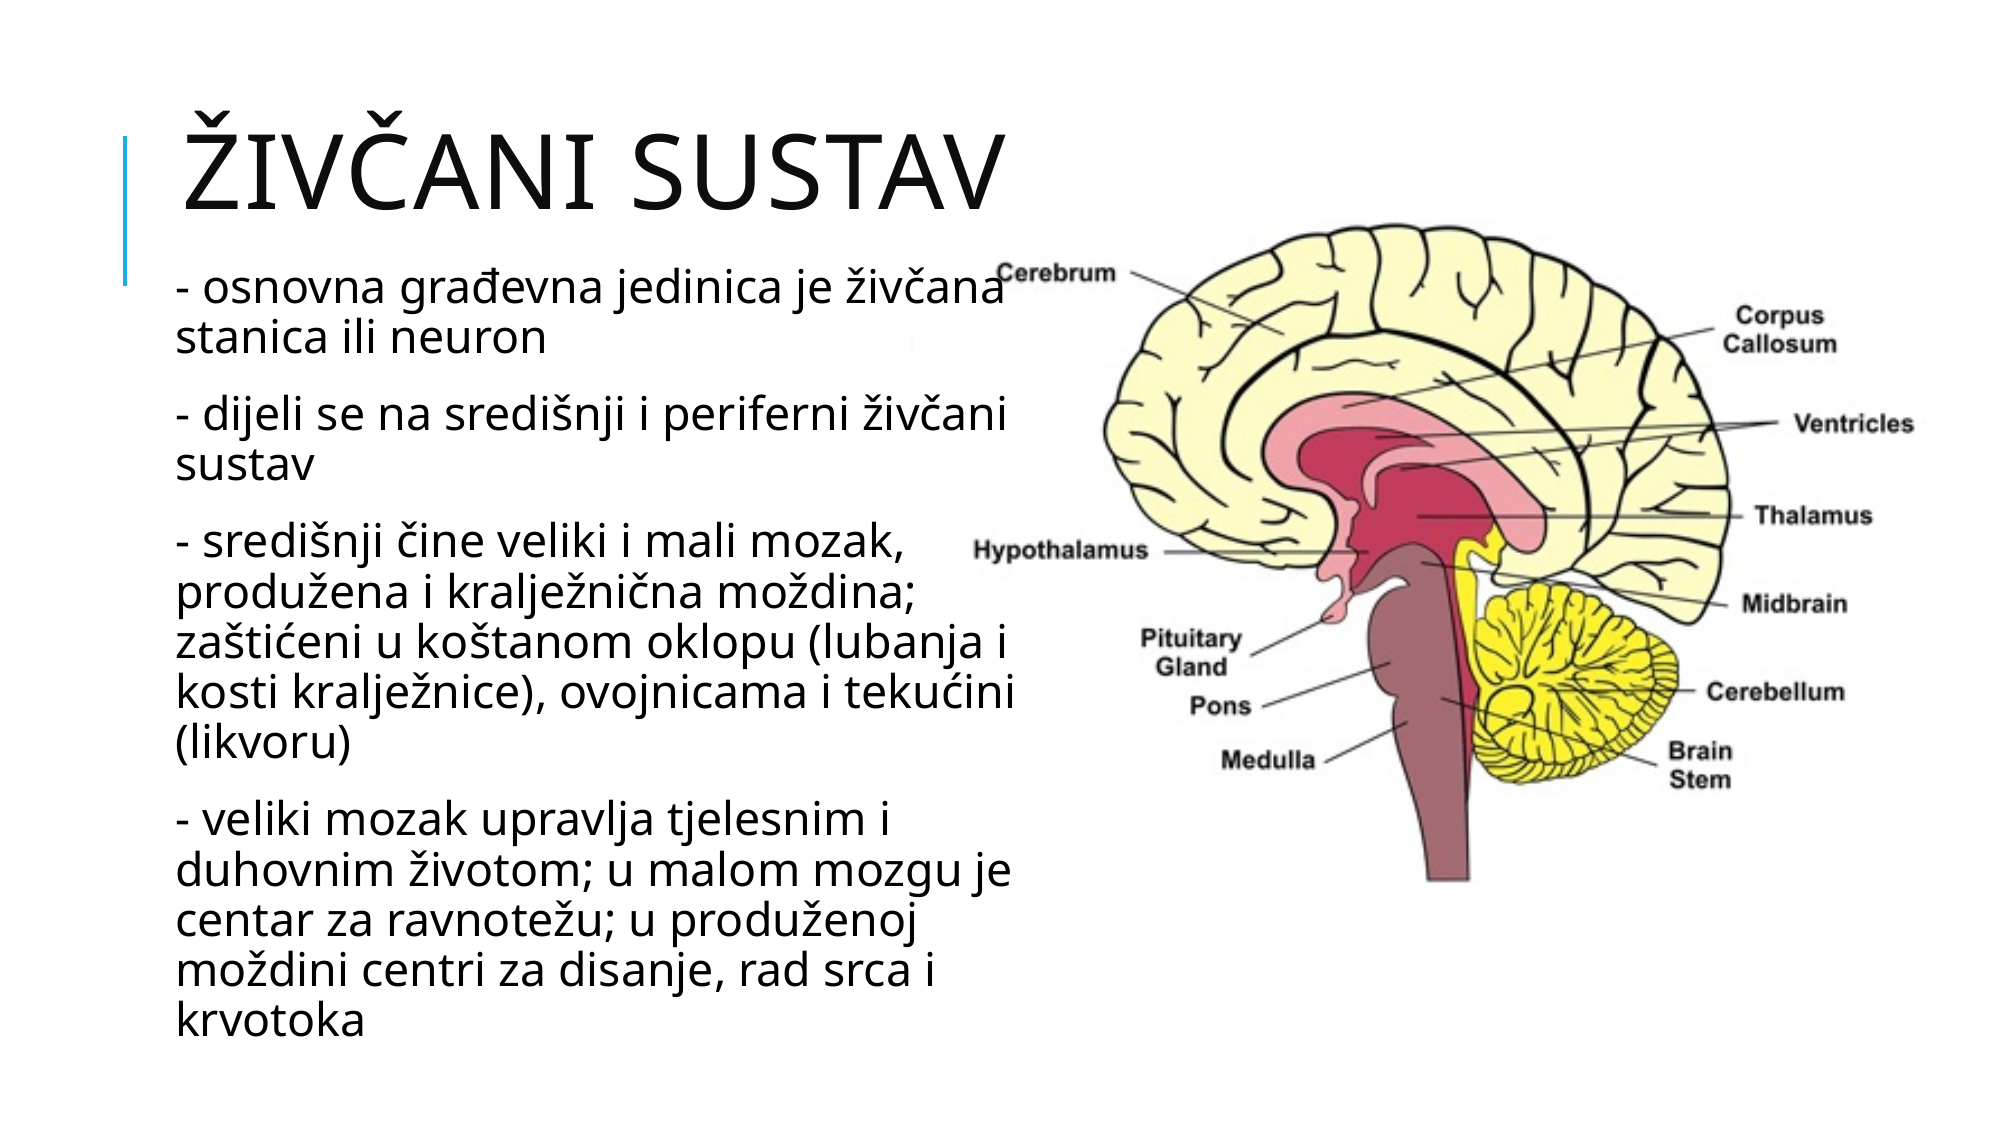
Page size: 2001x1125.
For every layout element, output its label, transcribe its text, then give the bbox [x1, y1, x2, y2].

title ŽIVČANI SUSTAV [168, 16, 1763, 255]
picture [889, 221, 2000, 885]
list - osnovna građevna jedinica je živčana stanica ili neuron - dijeli se na središnji i periferni živčani sustav - središnji čine veliki i mali mozak, produžena i kralježnična moždina; zaštićeni u koštanom oklopu (lubanja i kosti kralježnice), ovojnicama i tekućini (likvoru) - veliki mozak upravlja tjelesnim i duhovnim životom; u malom mozgu je centar za ravnotežu; u produženoj moždini centri za disanje, rad srca i krvotoka [168, 255, 1042, 1055]
